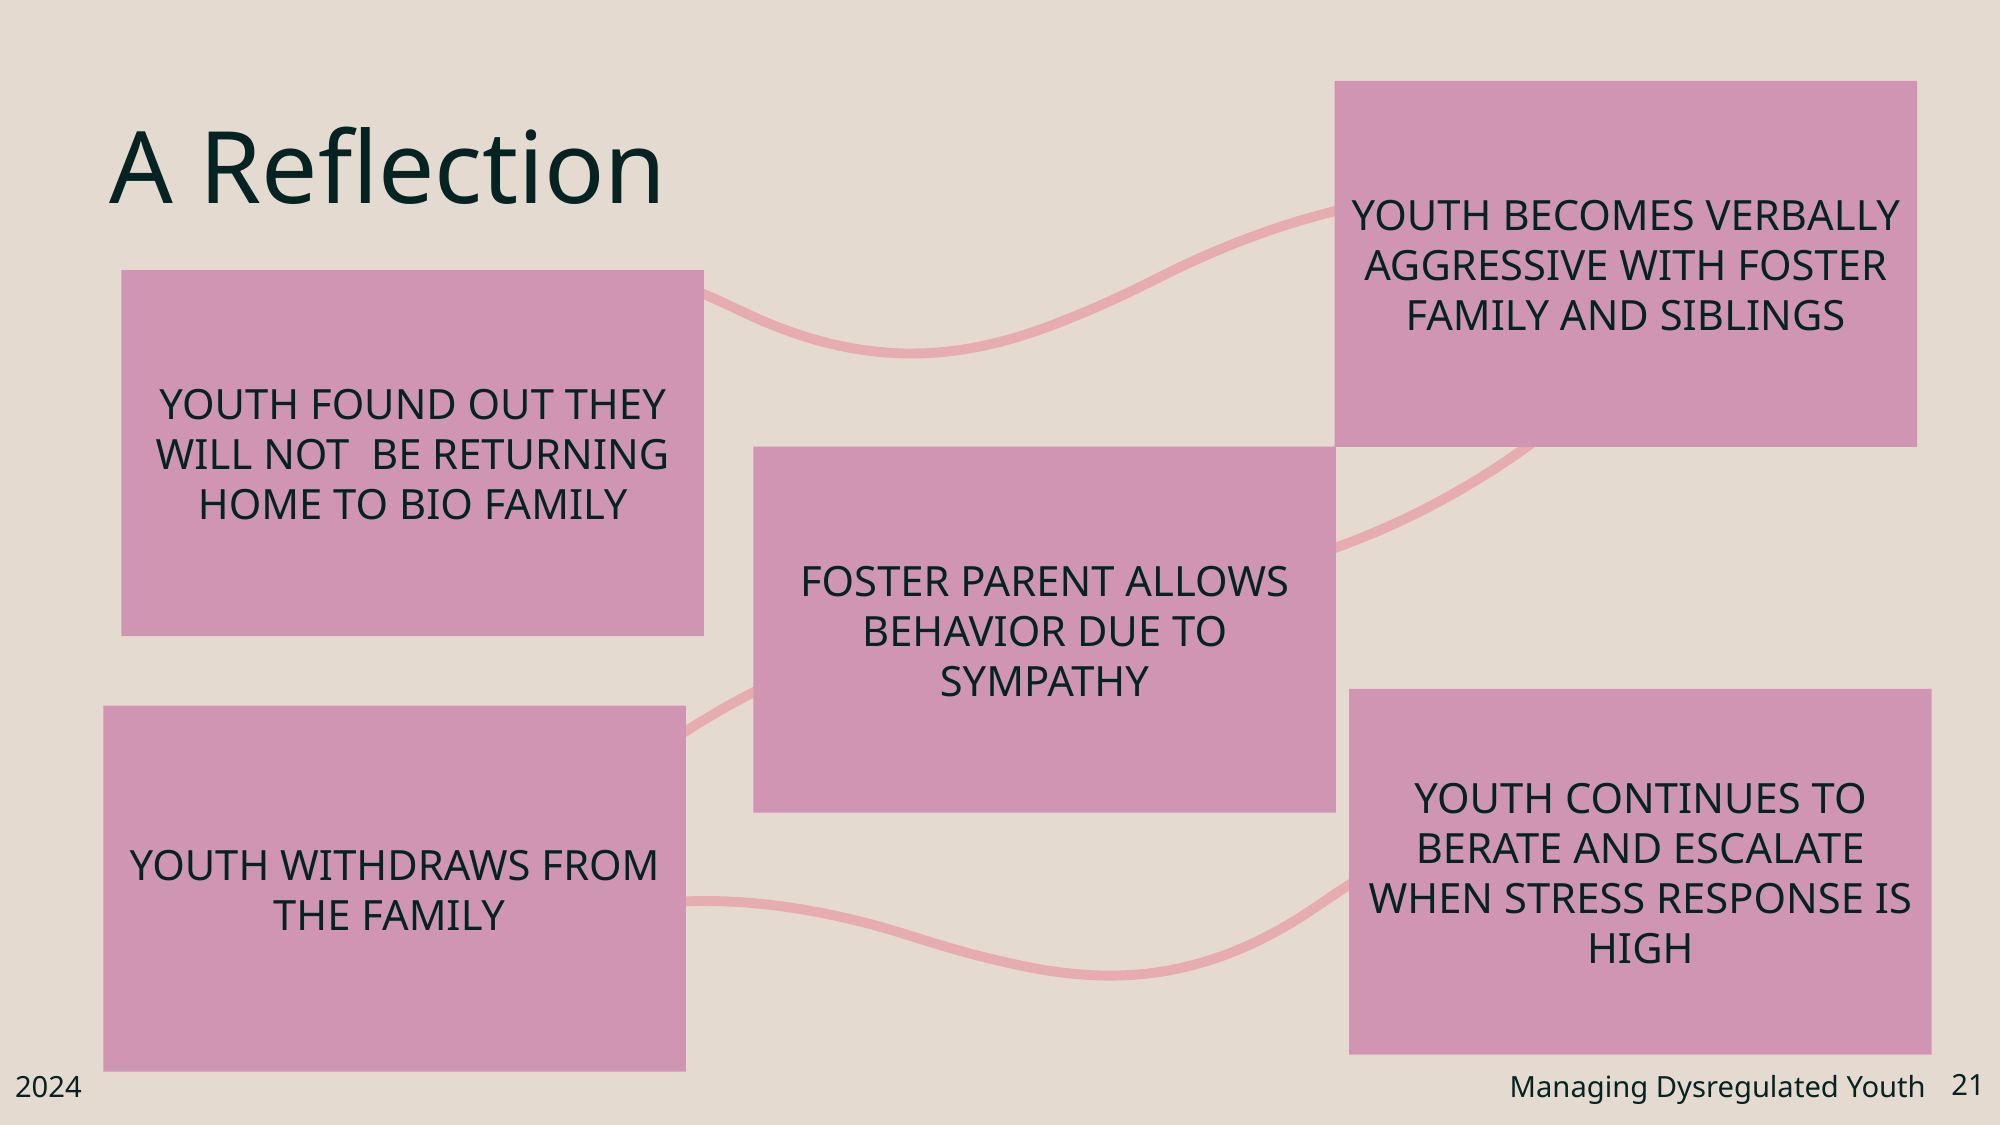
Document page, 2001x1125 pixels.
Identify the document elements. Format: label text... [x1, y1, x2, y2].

footer Managing Dysregulated Youth [1435, 1060, 1838, 1112]
title A Reflection [94, 115, 1820, 227]
list Foster parent allows behavior due to sympathy [753, 446, 1336, 813]
list Youth continues to berate and escalate when stress response is high [1349, 688, 1932, 1055]
list Youth found out they will not be returning home to bio family [121, 270, 704, 637]
list Youth becomes verbally aggressive with foster family and siblings [1334, 80, 1918, 447]
slide_number 2024 [0, 1060, 162, 1112]
list youth withdraws from the family [103, 705, 686, 1072]
slide_number 21 [1838, 1060, 2000, 1112]
